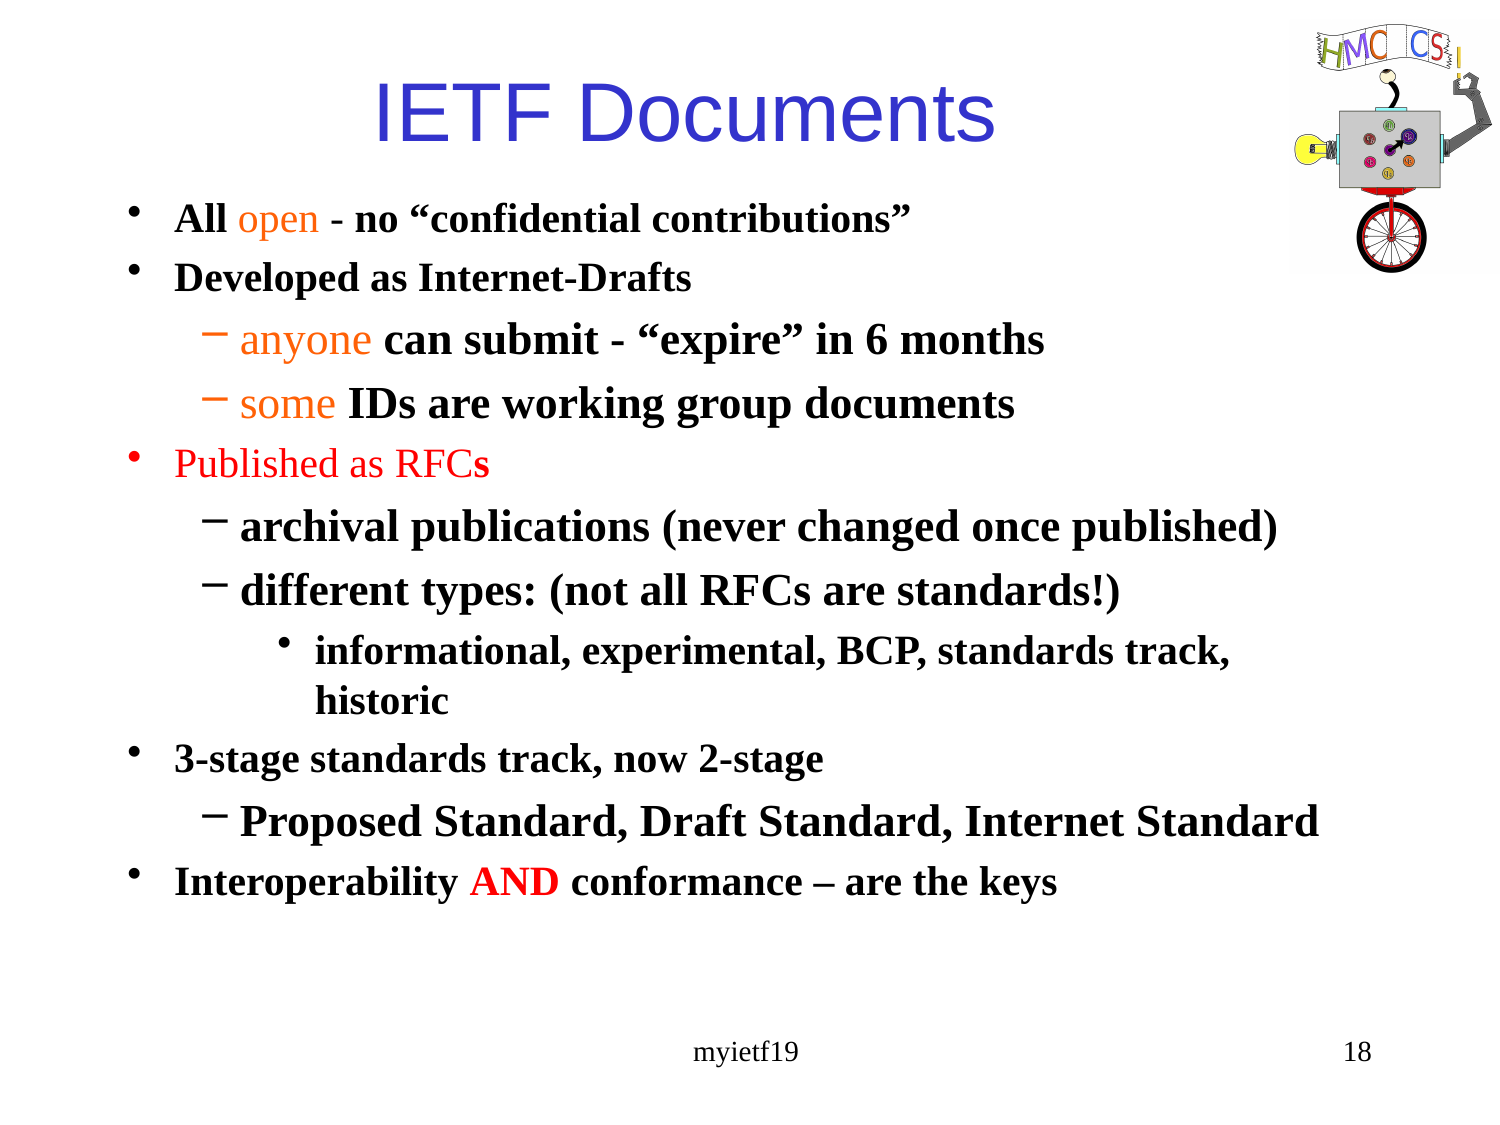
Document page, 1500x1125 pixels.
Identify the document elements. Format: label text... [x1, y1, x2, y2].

list All open - no “confidential contributions” Developed as Internet-Drafts anyone can submit - “expire” in 6 months some IDs are working group documents Published as RFCs archival publications (never changed once published) different types: (not all RFCs are standards!) informational, experimental, BCP, standards track, historic 3-stage standards track, now 2-stage Proposed Standard, Draft Standard, Internet Standard Interoperability AND conformance – are the keys [112, 183, 1388, 1038]
title IETF Documents [97, 38, 1274, 178]
picture [1289, 19, 1500, 274]
footer myietf19 [512, 1038, 988, 1101]
slide_number 18 [1074, 1038, 1388, 1101]
